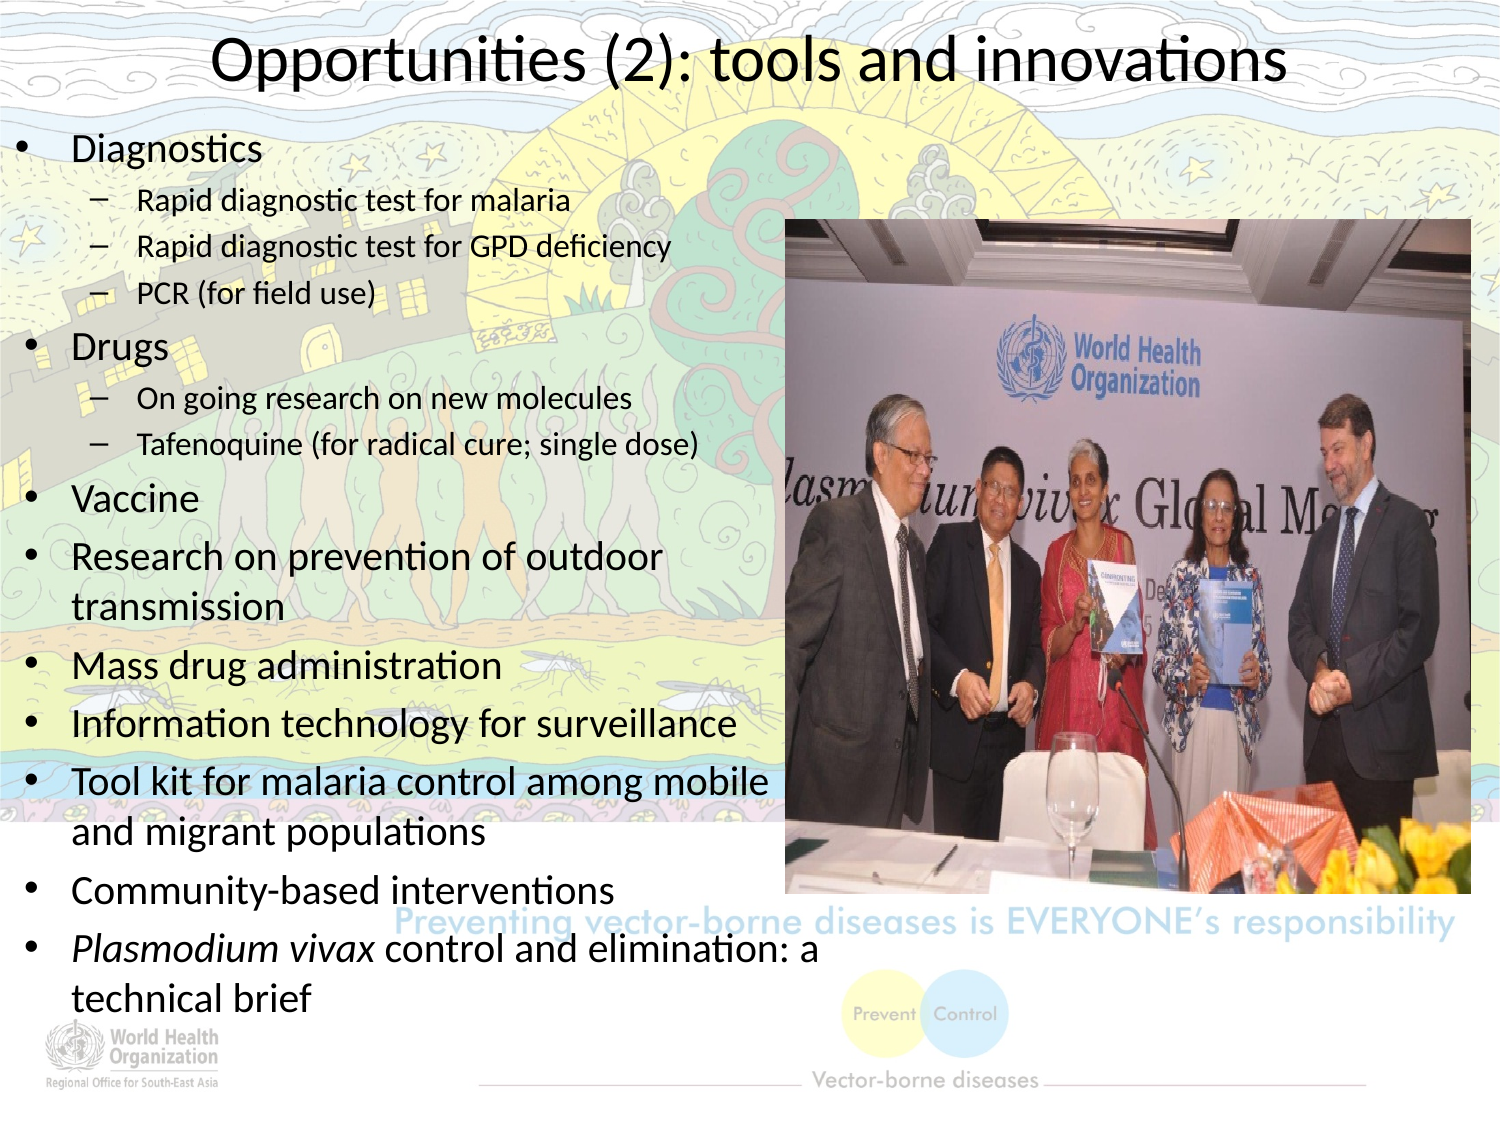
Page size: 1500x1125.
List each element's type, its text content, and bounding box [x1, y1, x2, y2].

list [785, 219, 1471, 894]
picture [0, 0, 1500, 1125]
title Opportunities (2): tools and innovations [75, 7, 1425, 102]
list Diagnostics Rapid diagnostic test for malaria Rapid diagnostic test for GPD deficiency PCR (for field use) Drugs On going research on new molecules Tafenoquine (for radical cure; single dose) Vaccine Research on prevention of outdoor transmission Mass drug administration Information technology for surveillance Tool kit for malaria control among mobile and migrant populations Community-based interventions Plasmodium vivax control and elimination: a technical brief [0, 113, 845, 1005]
